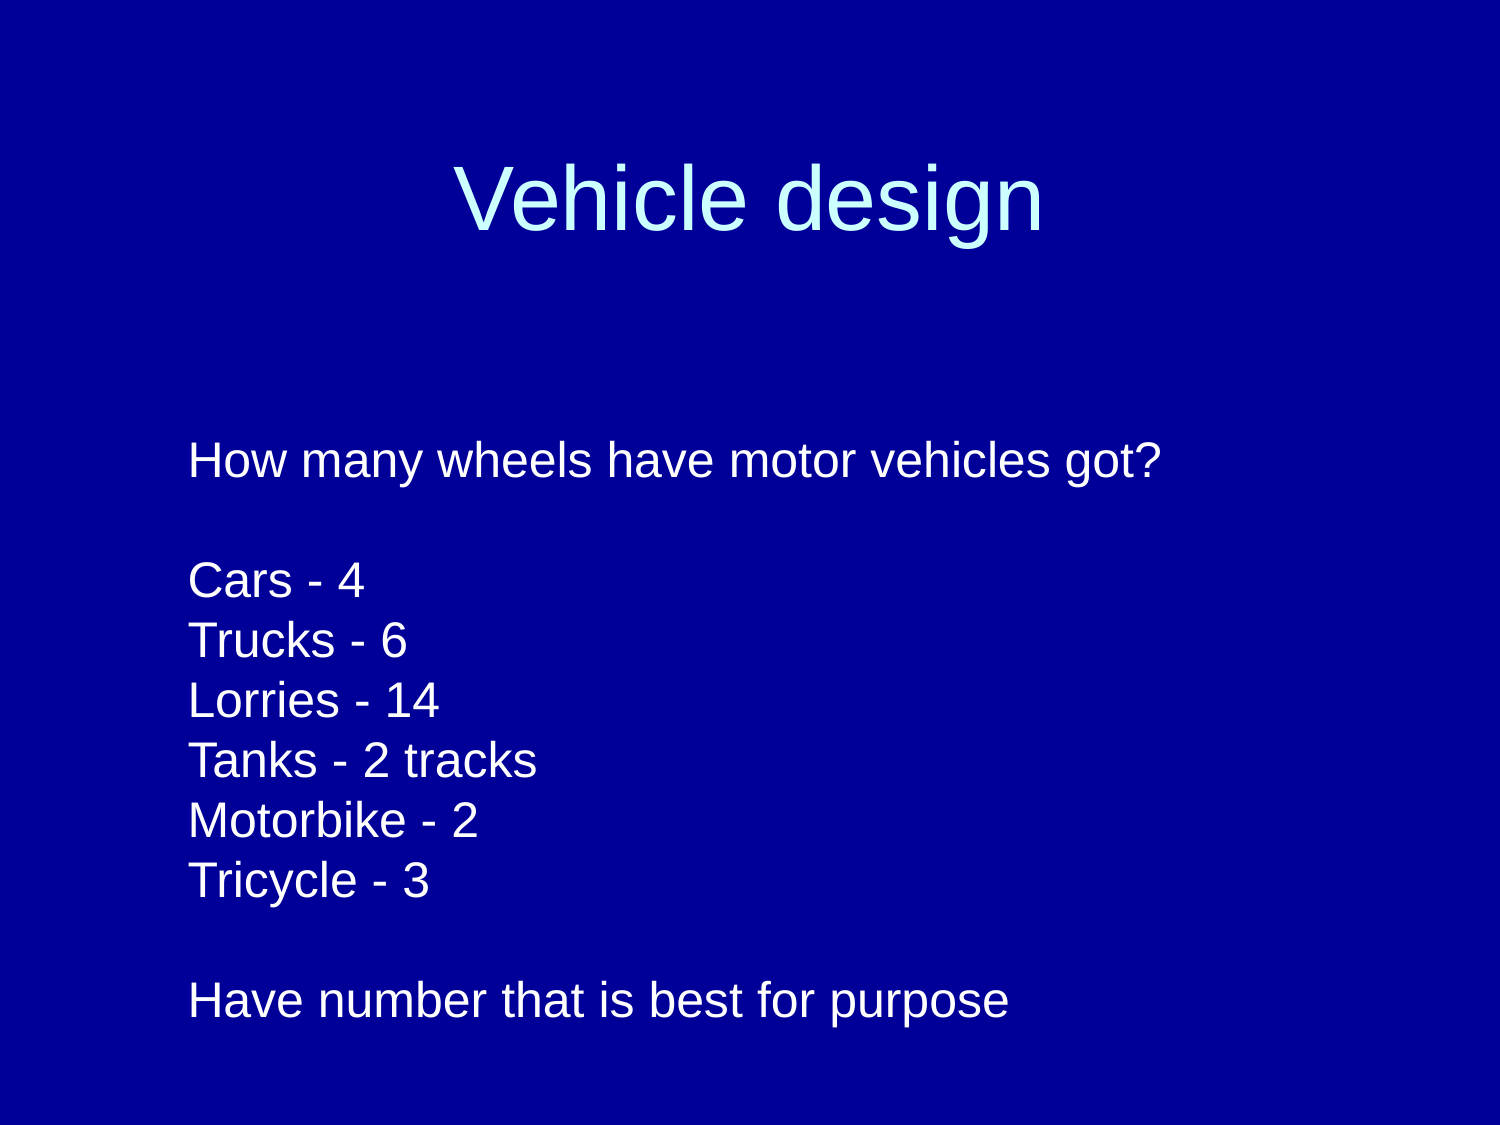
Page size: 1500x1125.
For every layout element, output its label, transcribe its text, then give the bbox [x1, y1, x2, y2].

text_box How many wheels have motor vehicles got? Cars - 4 Trucks - 6 Lorries - 14 Tanks - 2 tracks Motorbike - 2 Tricycle - 3 Have number that is best for purpose [172, 420, 1178, 1095]
title Vehicle design [112, 99, 1388, 288]
